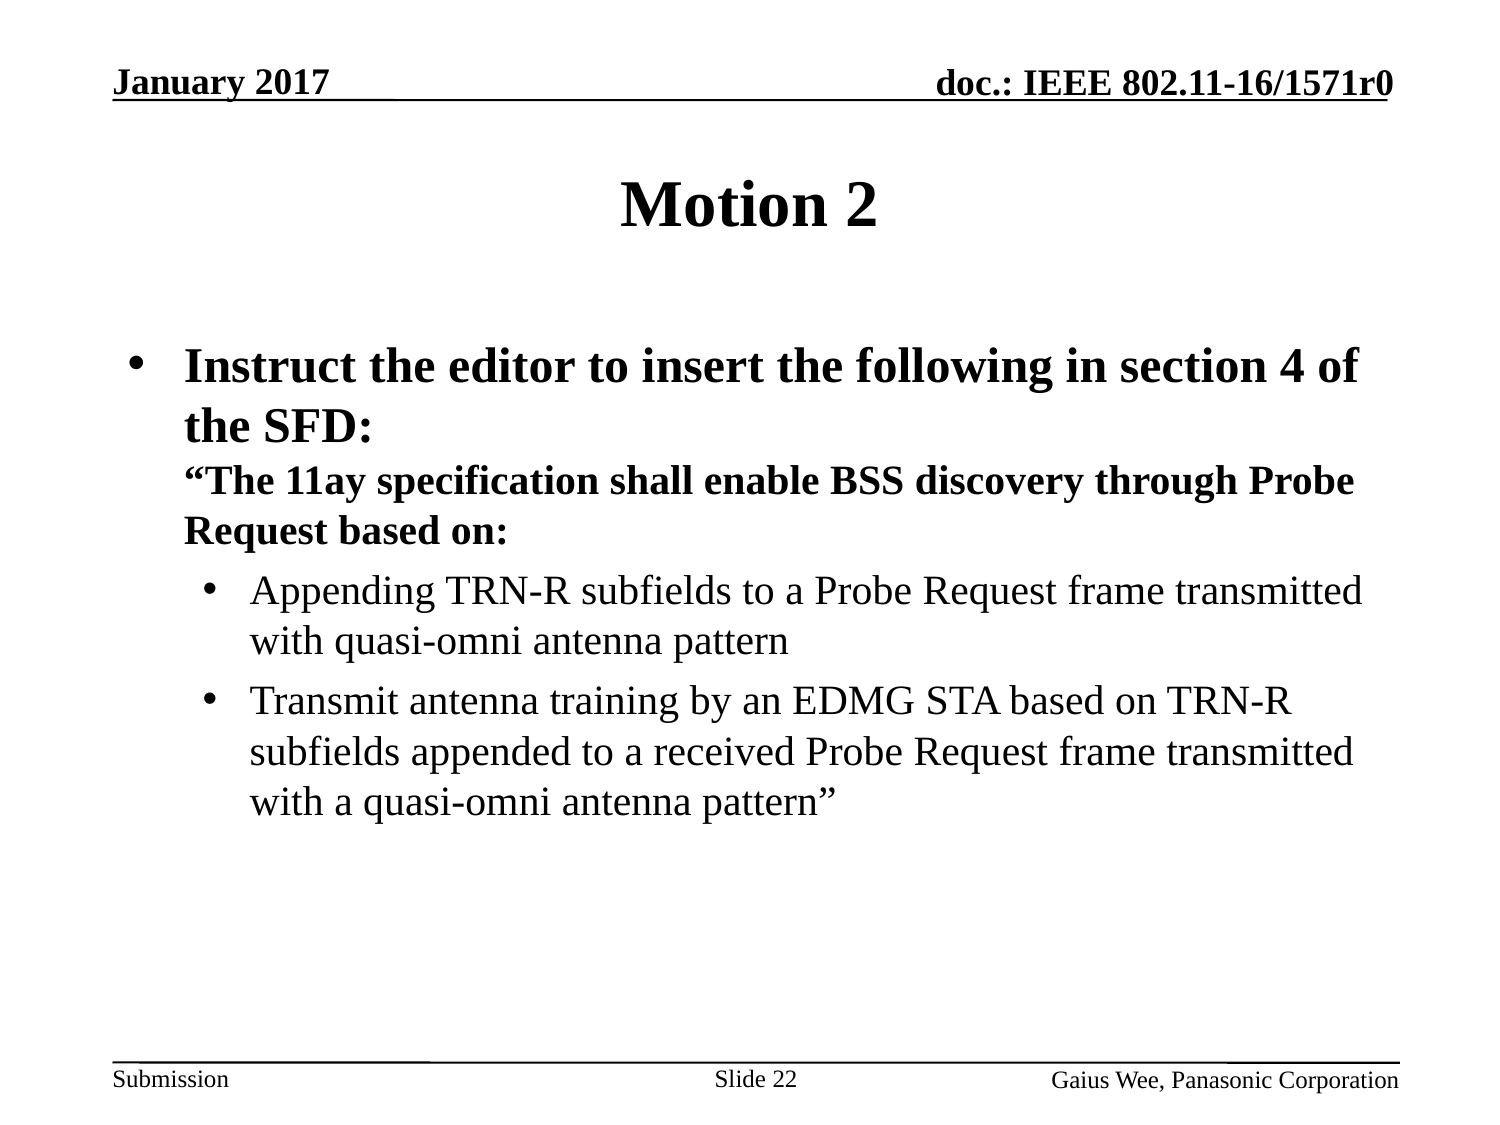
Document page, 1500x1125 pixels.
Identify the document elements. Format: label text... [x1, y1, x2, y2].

slide_number Slide 22 [712, 1061, 800, 1123]
list Instruct the editor to insert the following in section 4 of the SFD: “The 11ay specification shall enable BSS discovery through Probe Request based on: Appending TRN-R subfields to a Probe Request frame transmitted with quasi-omni antenna pattern Transmit antenna training by an EDMG STA based on TRN-R subfields appended to a received Probe Request frame transmitted with a quasi-omni antenna pattern” [112, 324, 1388, 1000]
title Motion 2 [112, 112, 1388, 288]
